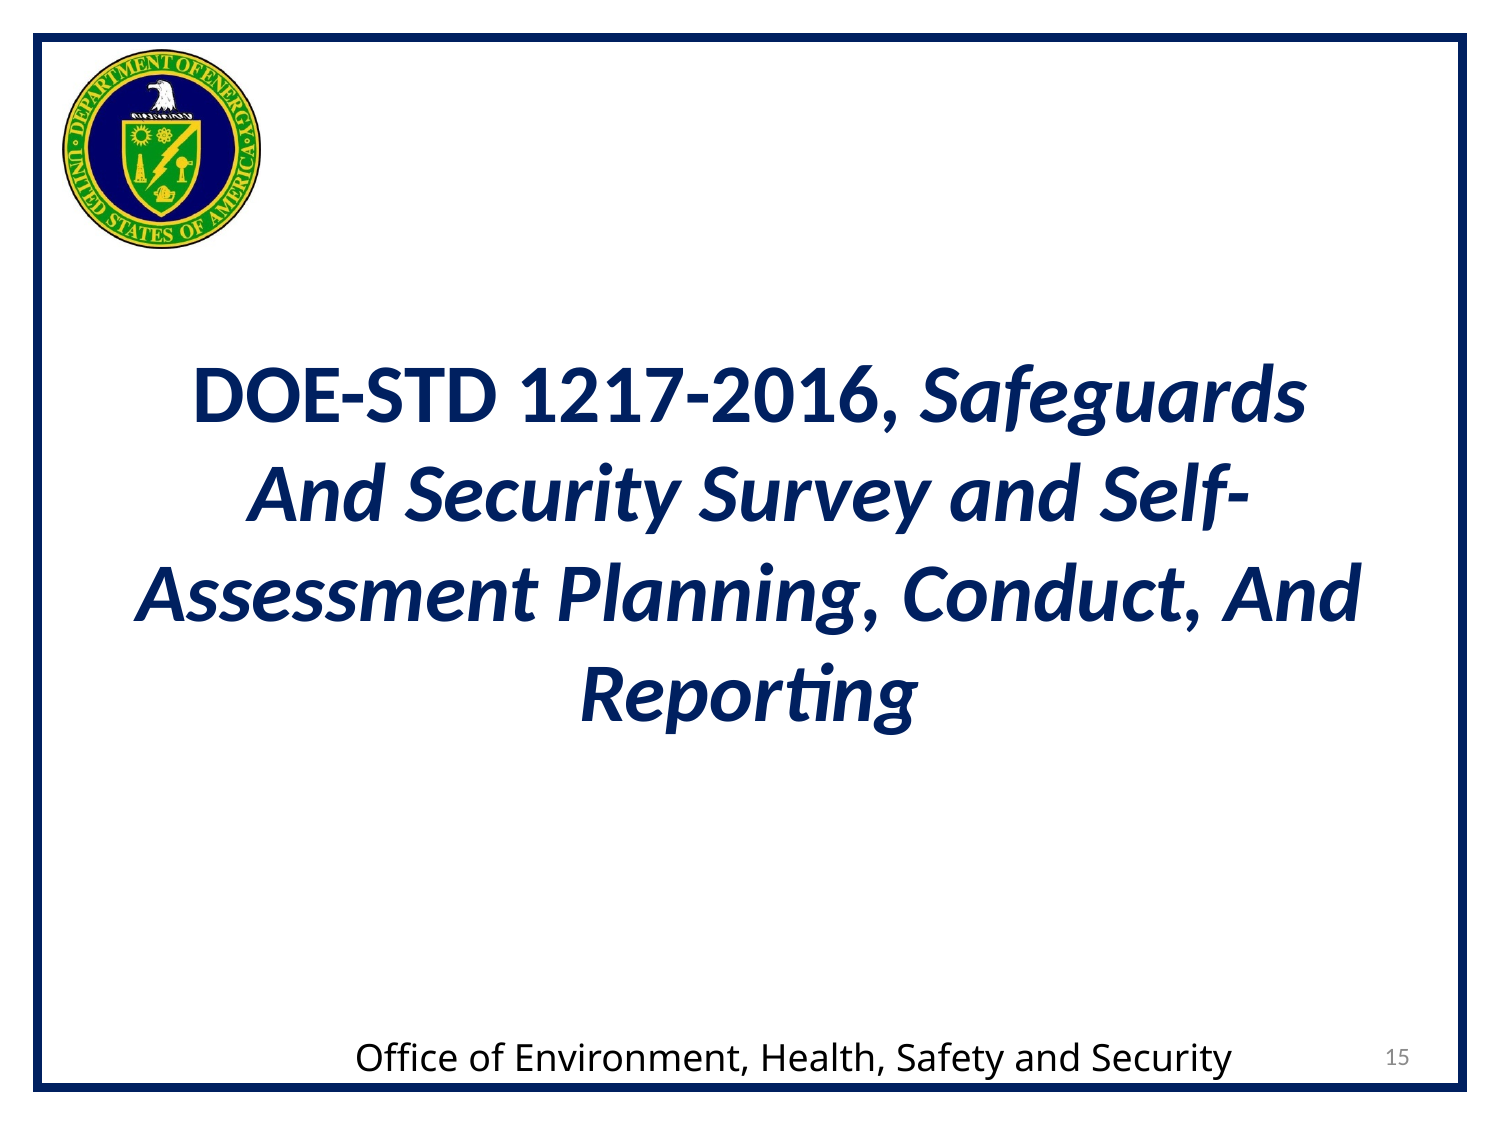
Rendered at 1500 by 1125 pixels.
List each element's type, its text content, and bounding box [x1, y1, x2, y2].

list DOE-STD 1217-2016, Safeguards And Security Survey and Self-Assessment Planning, Conduct, And Reporting [99, 331, 1400, 794]
slide_number 15 [1267, 1025, 1425, 1086]
picture [62, 49, 261, 249]
